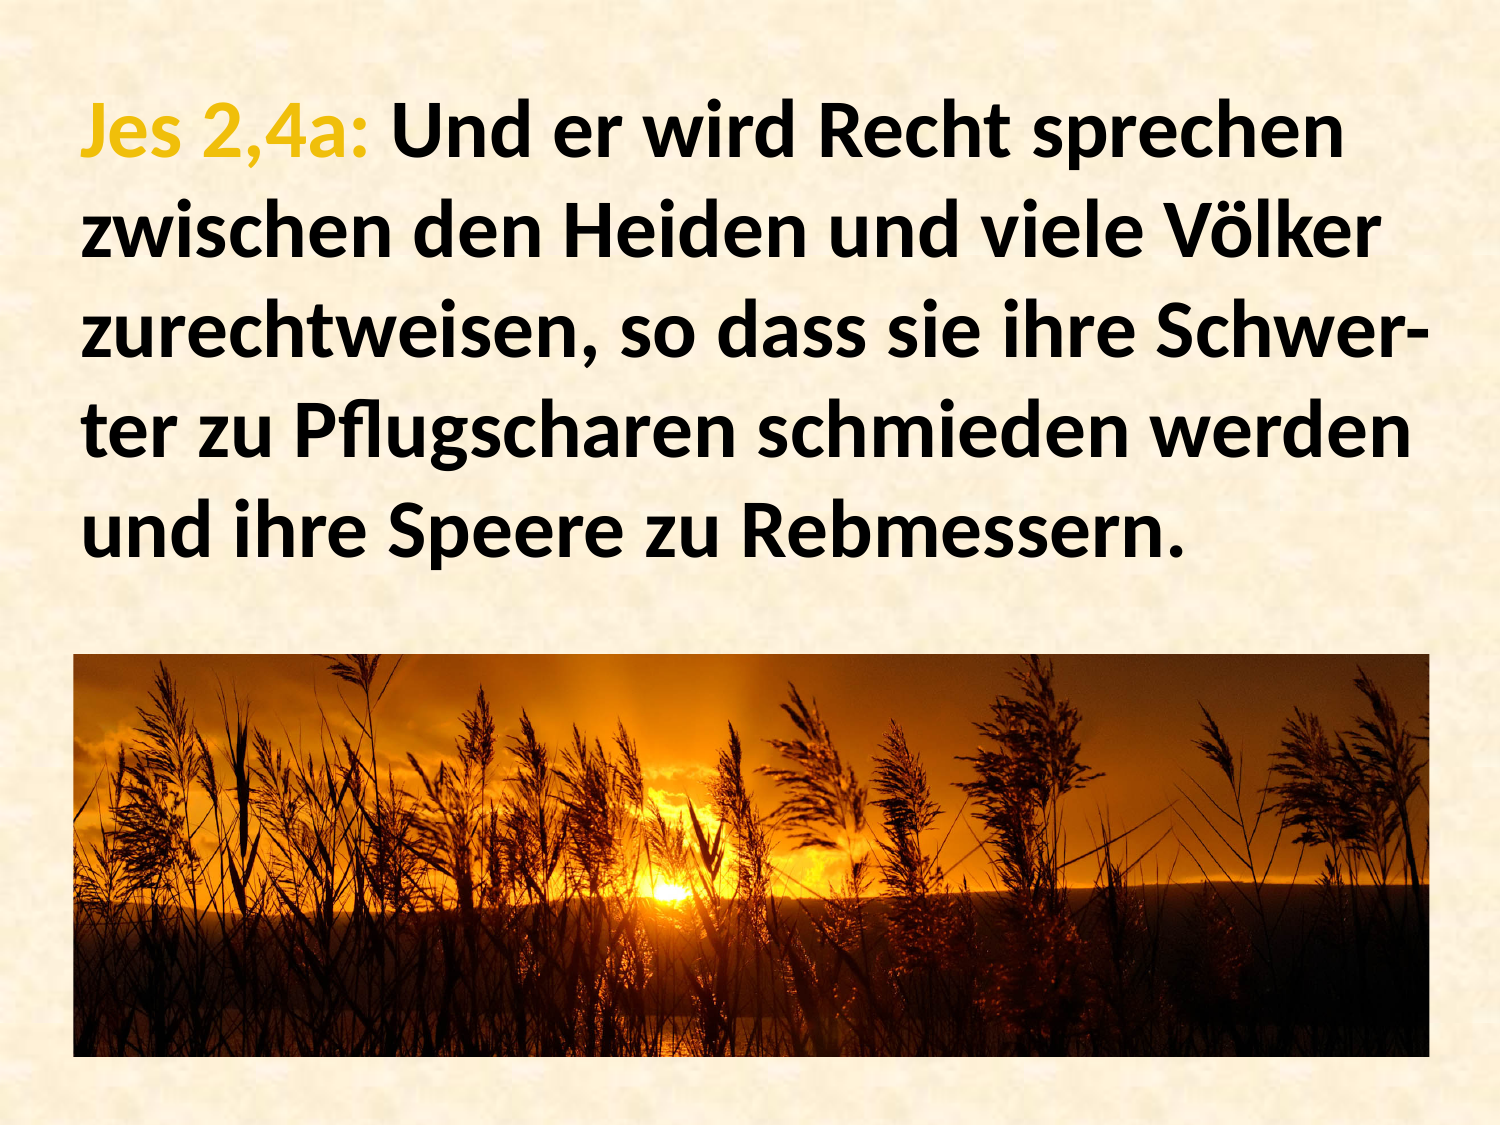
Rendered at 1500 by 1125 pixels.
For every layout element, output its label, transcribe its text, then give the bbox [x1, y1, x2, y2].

text_box Jes 2,4a: Und er wird Recht sprechen zwischen den Heiden und viele Völker zurechtweisen, so dass sie ihre Schwer-ter zu Pflugscharen schmieden werden und ihre Speere zu Rebmessern. [64, 66, 1471, 598]
picture [0, 0, 1500, 1125]
